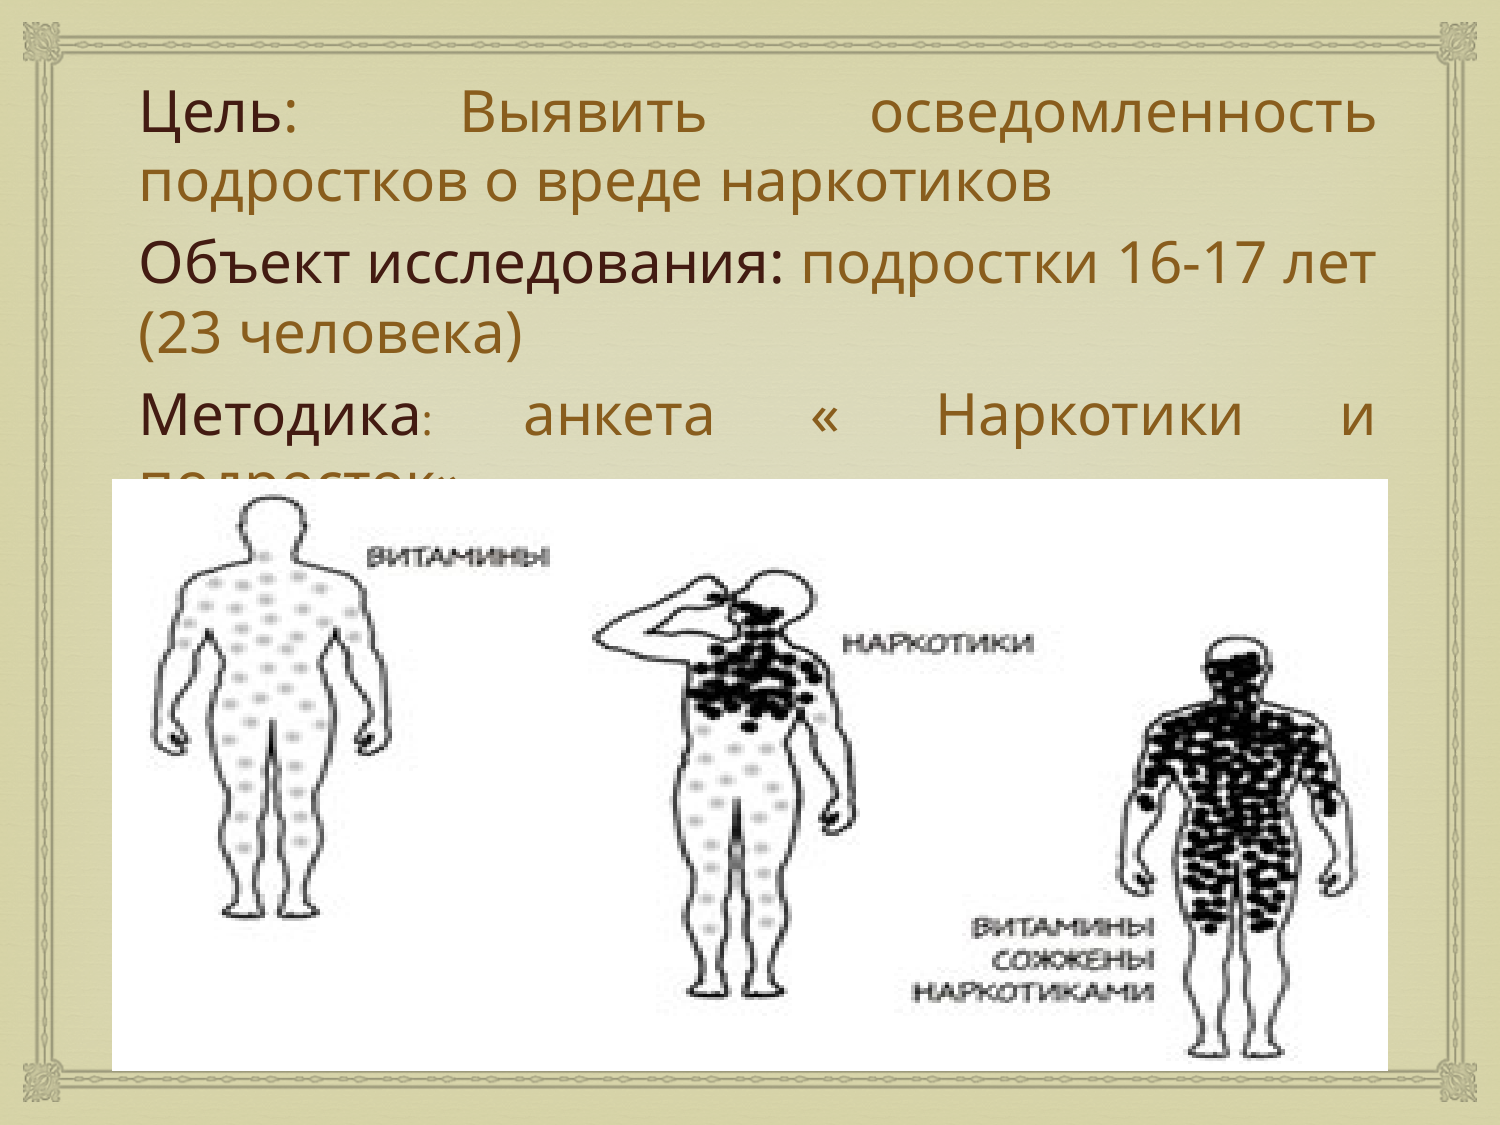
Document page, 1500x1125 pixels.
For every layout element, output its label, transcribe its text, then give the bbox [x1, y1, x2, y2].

picture [0, 0, 1500, 1125]
list Цель: Выявить осведомленность подростков о вреде наркотиков Объект исследования: подростки 16-17 лет (23 человека) Методика: анкета « Наркотики и подросток» [123, 66, 1393, 481]
